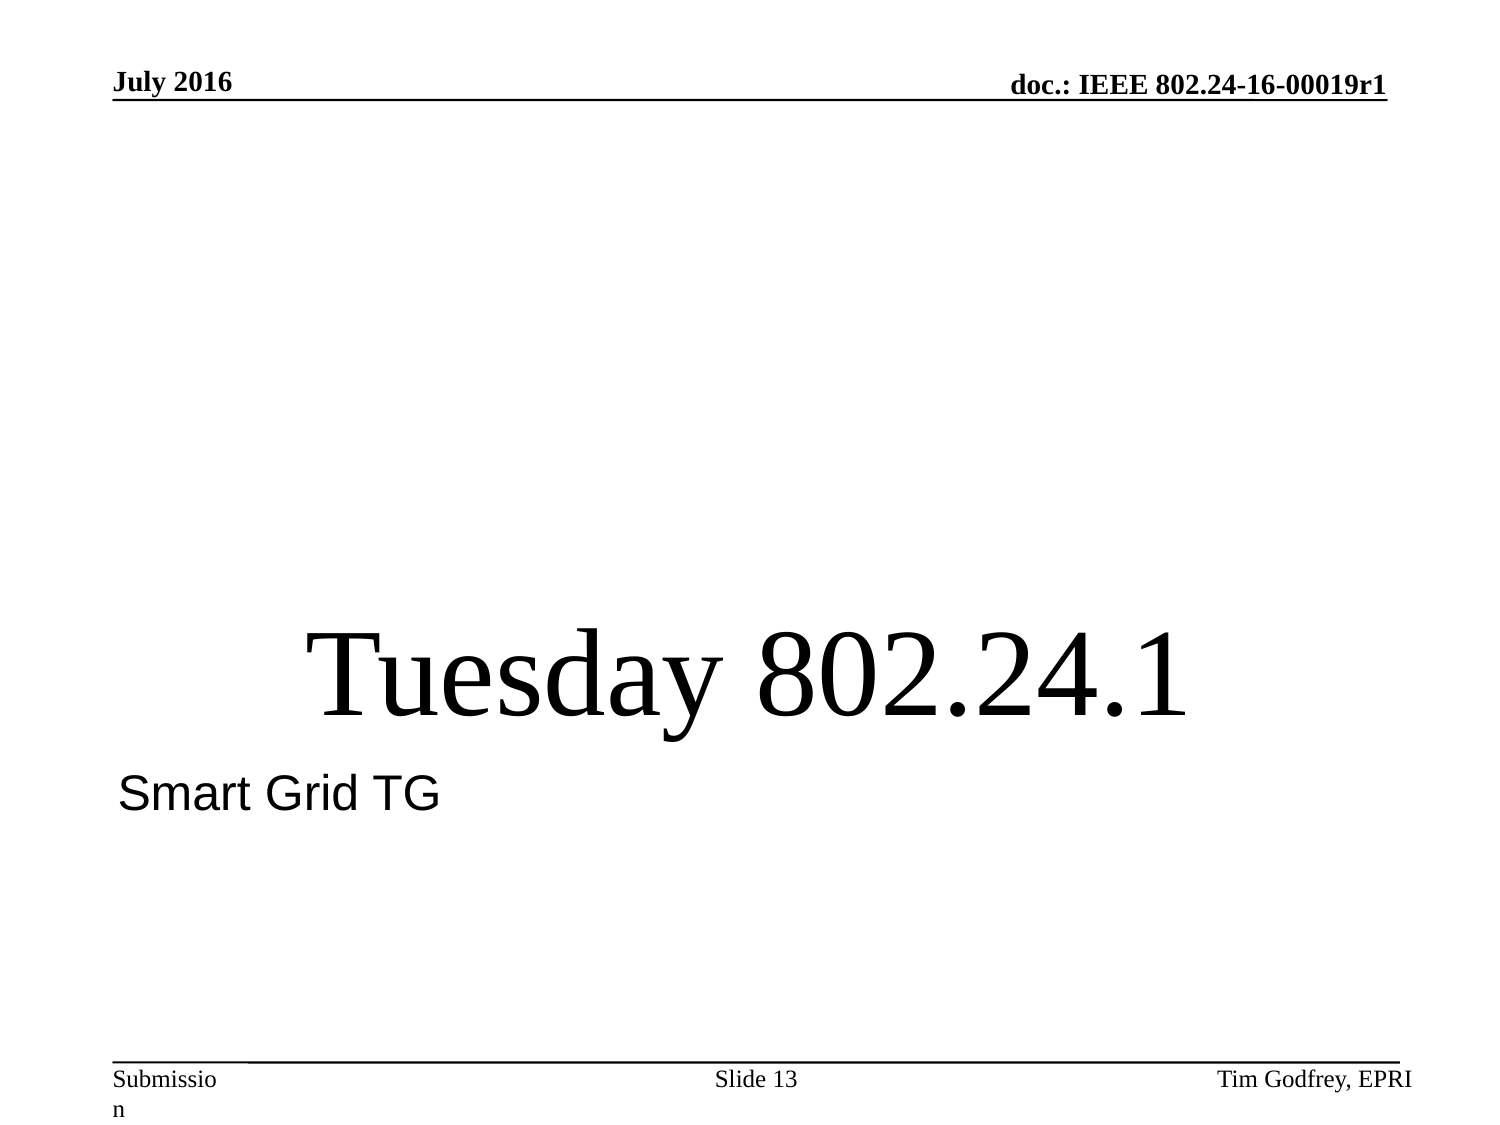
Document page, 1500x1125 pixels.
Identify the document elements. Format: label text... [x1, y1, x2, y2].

title Tuesday 802.24.1 [102, 280, 1397, 749]
list Smart Grid TG [102, 752, 1397, 999]
footer Tim Godfrey, EPRI [900, 1062, 1413, 1093]
slide_number Slide 13 [712, 1062, 800, 1093]
